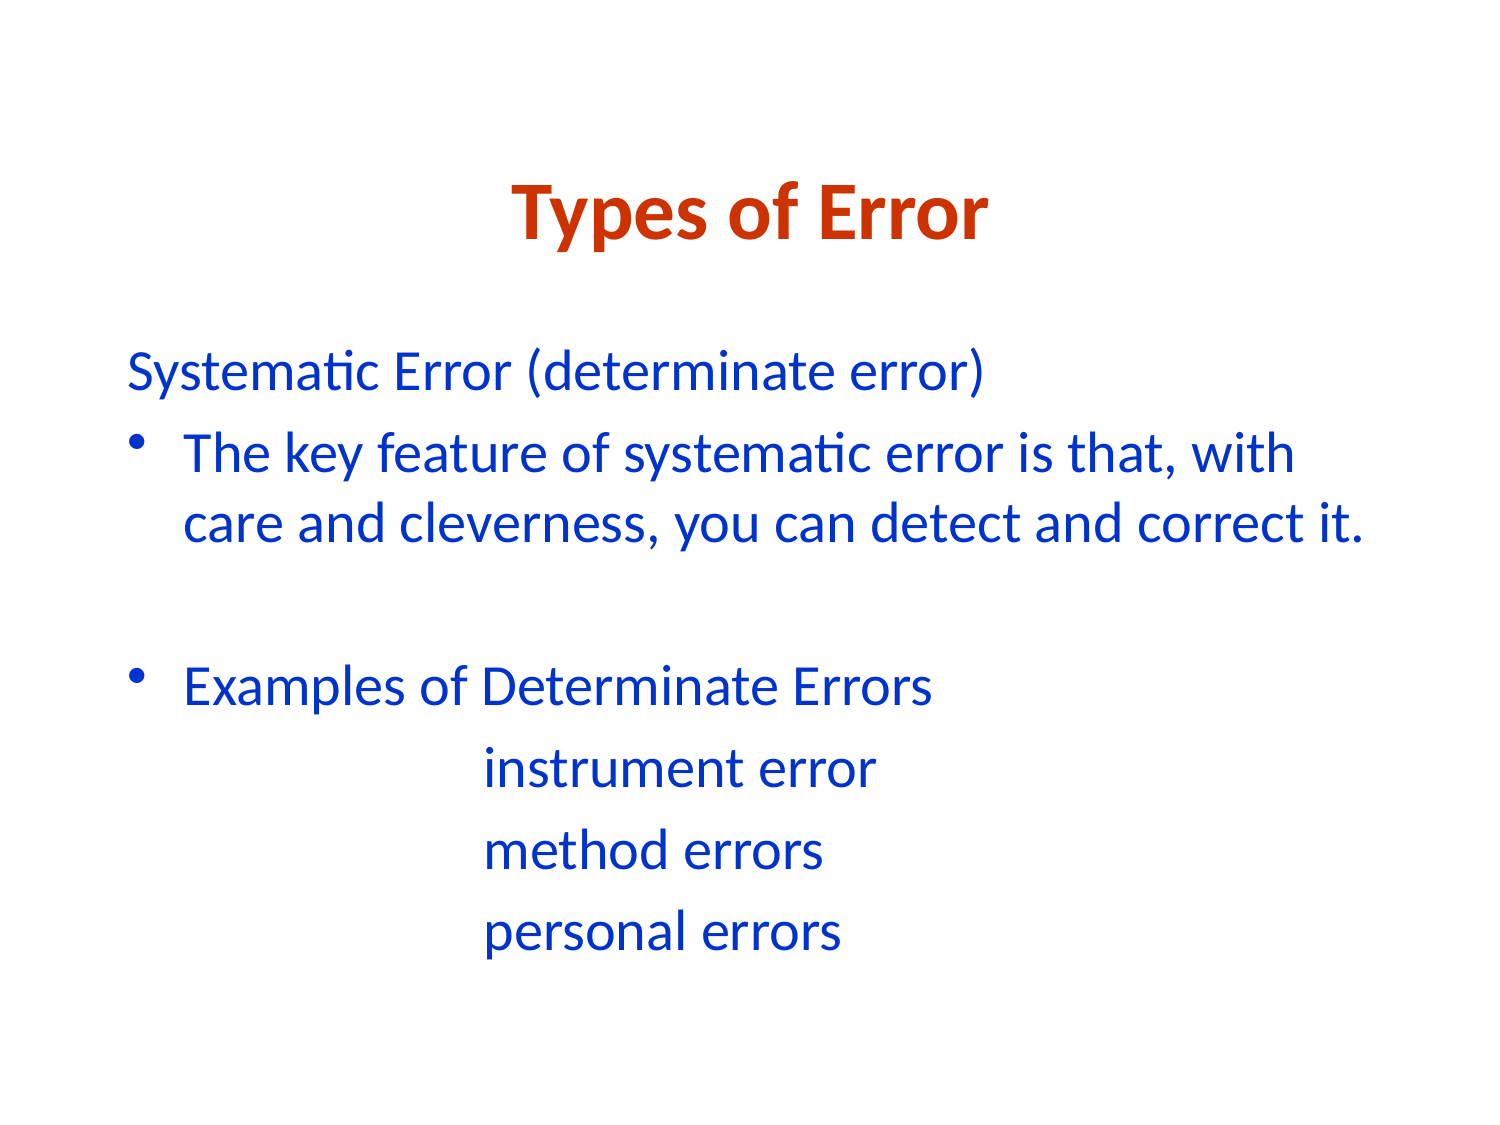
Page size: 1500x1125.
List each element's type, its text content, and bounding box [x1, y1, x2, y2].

list Systematic Error (determinate error) The key feature of systematic error is that, with care and cleverness, you can detect and correct it. Examples of Determinate Errors instrument error method errors personal errors [112, 324, 1388, 1000]
title Types of Error [113, 112, 1389, 300]
